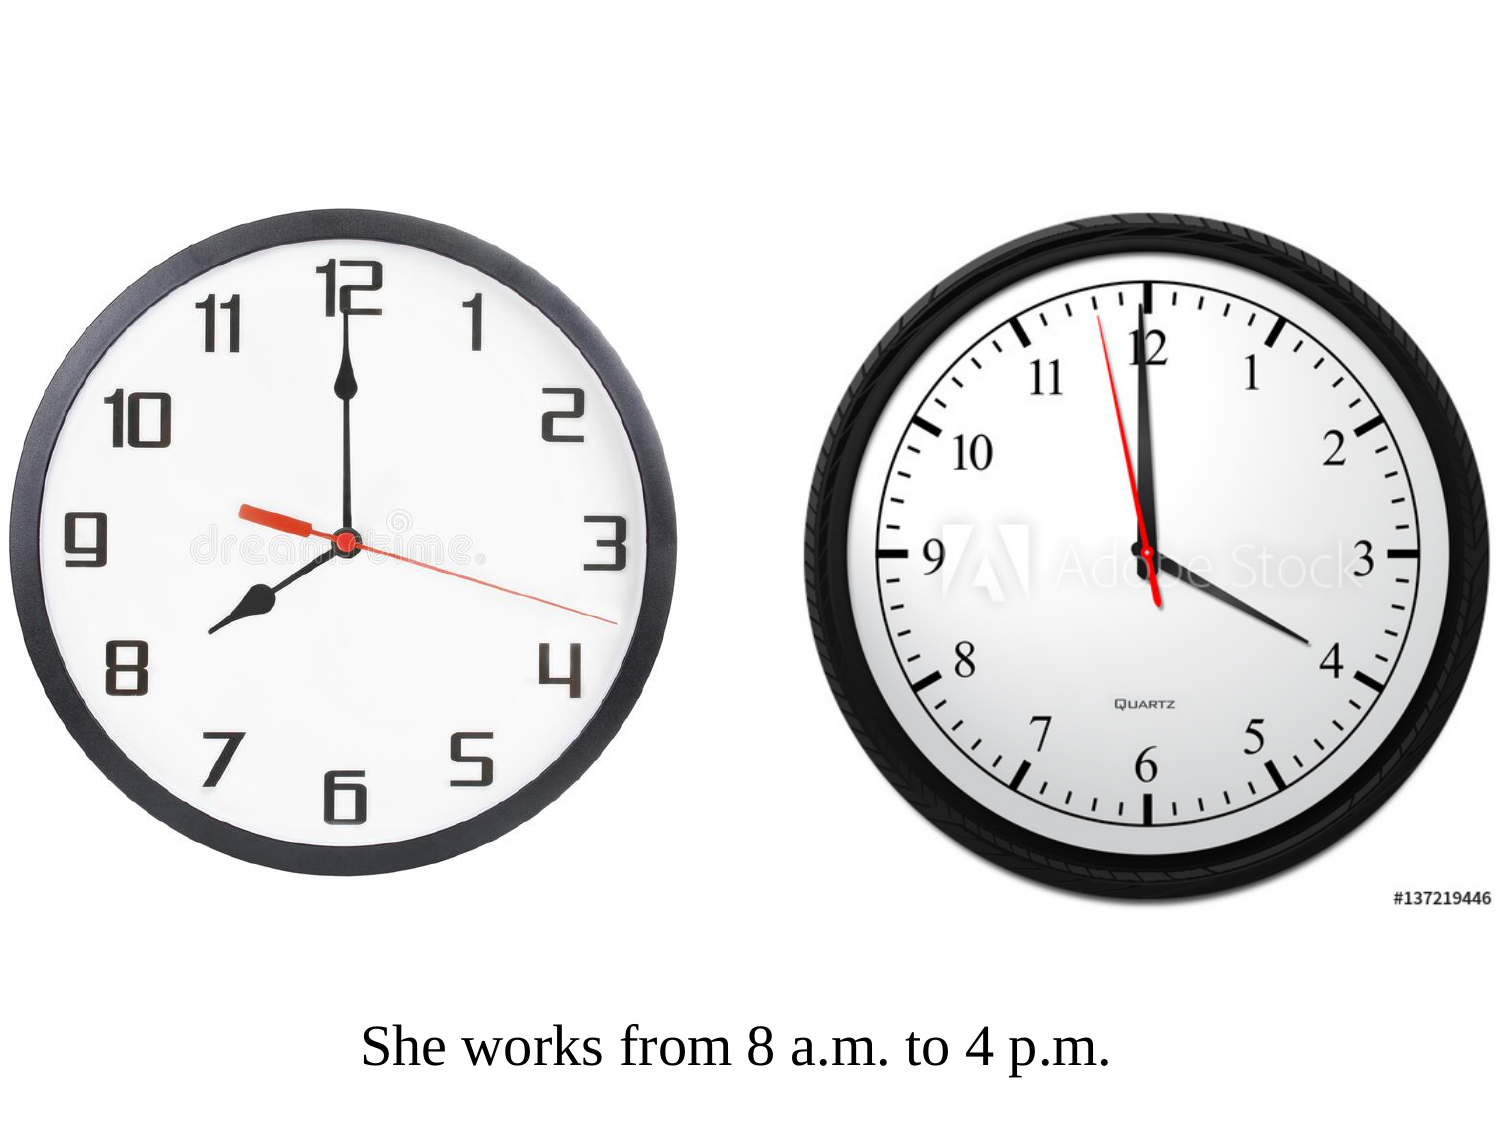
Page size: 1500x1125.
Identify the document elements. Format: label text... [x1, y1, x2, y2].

picture [0, 199, 688, 888]
text_box She works from 8 a.m. to 4 p.m. [24, 999, 1463, 1085]
picture [799, 212, 1500, 913]
